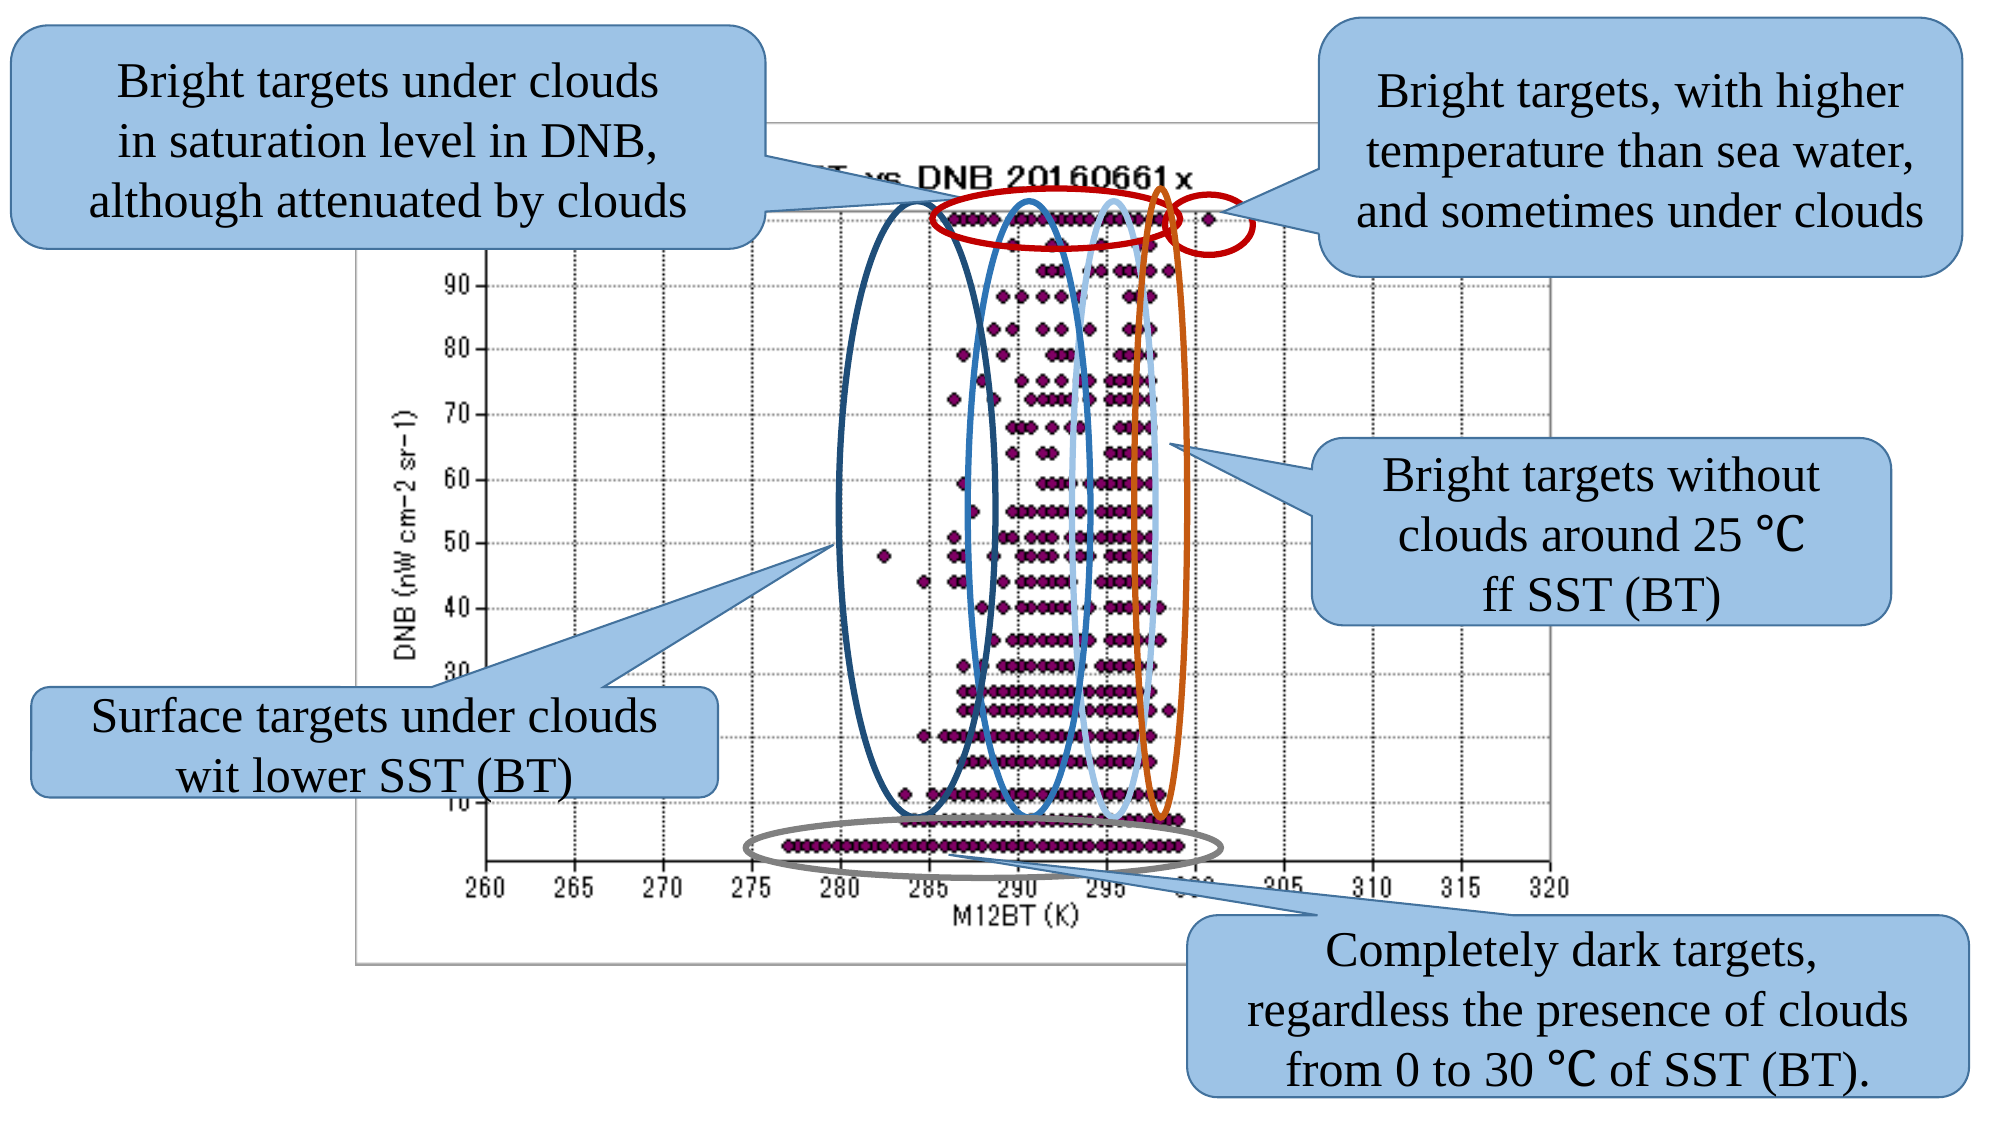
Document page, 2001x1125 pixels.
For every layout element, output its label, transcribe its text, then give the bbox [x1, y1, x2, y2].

slide_number 21 [1412, 1099, 1863, 1103]
picture [355, 122, 1585, 966]
text_box Surface targets under clouds wit lower SST (BT) [30, 685, 355, 799]
text_box Completely dark targets, regardless the presence of clouds from 0 to 30 ℃ of SST (BT). [1186, 914, 1971, 1099]
text_box Bright targets without clouds around 25 ℃ ff SST (BT) [1585, 436, 1893, 627]
text_box Bright targets under clouds in saturation level in DNB, although attenuated by clouds [9, 24, 767, 250]
text_box Bright targets, with higher temperature than sea water, and sometimes under clouds [1317, 16, 1964, 278]
